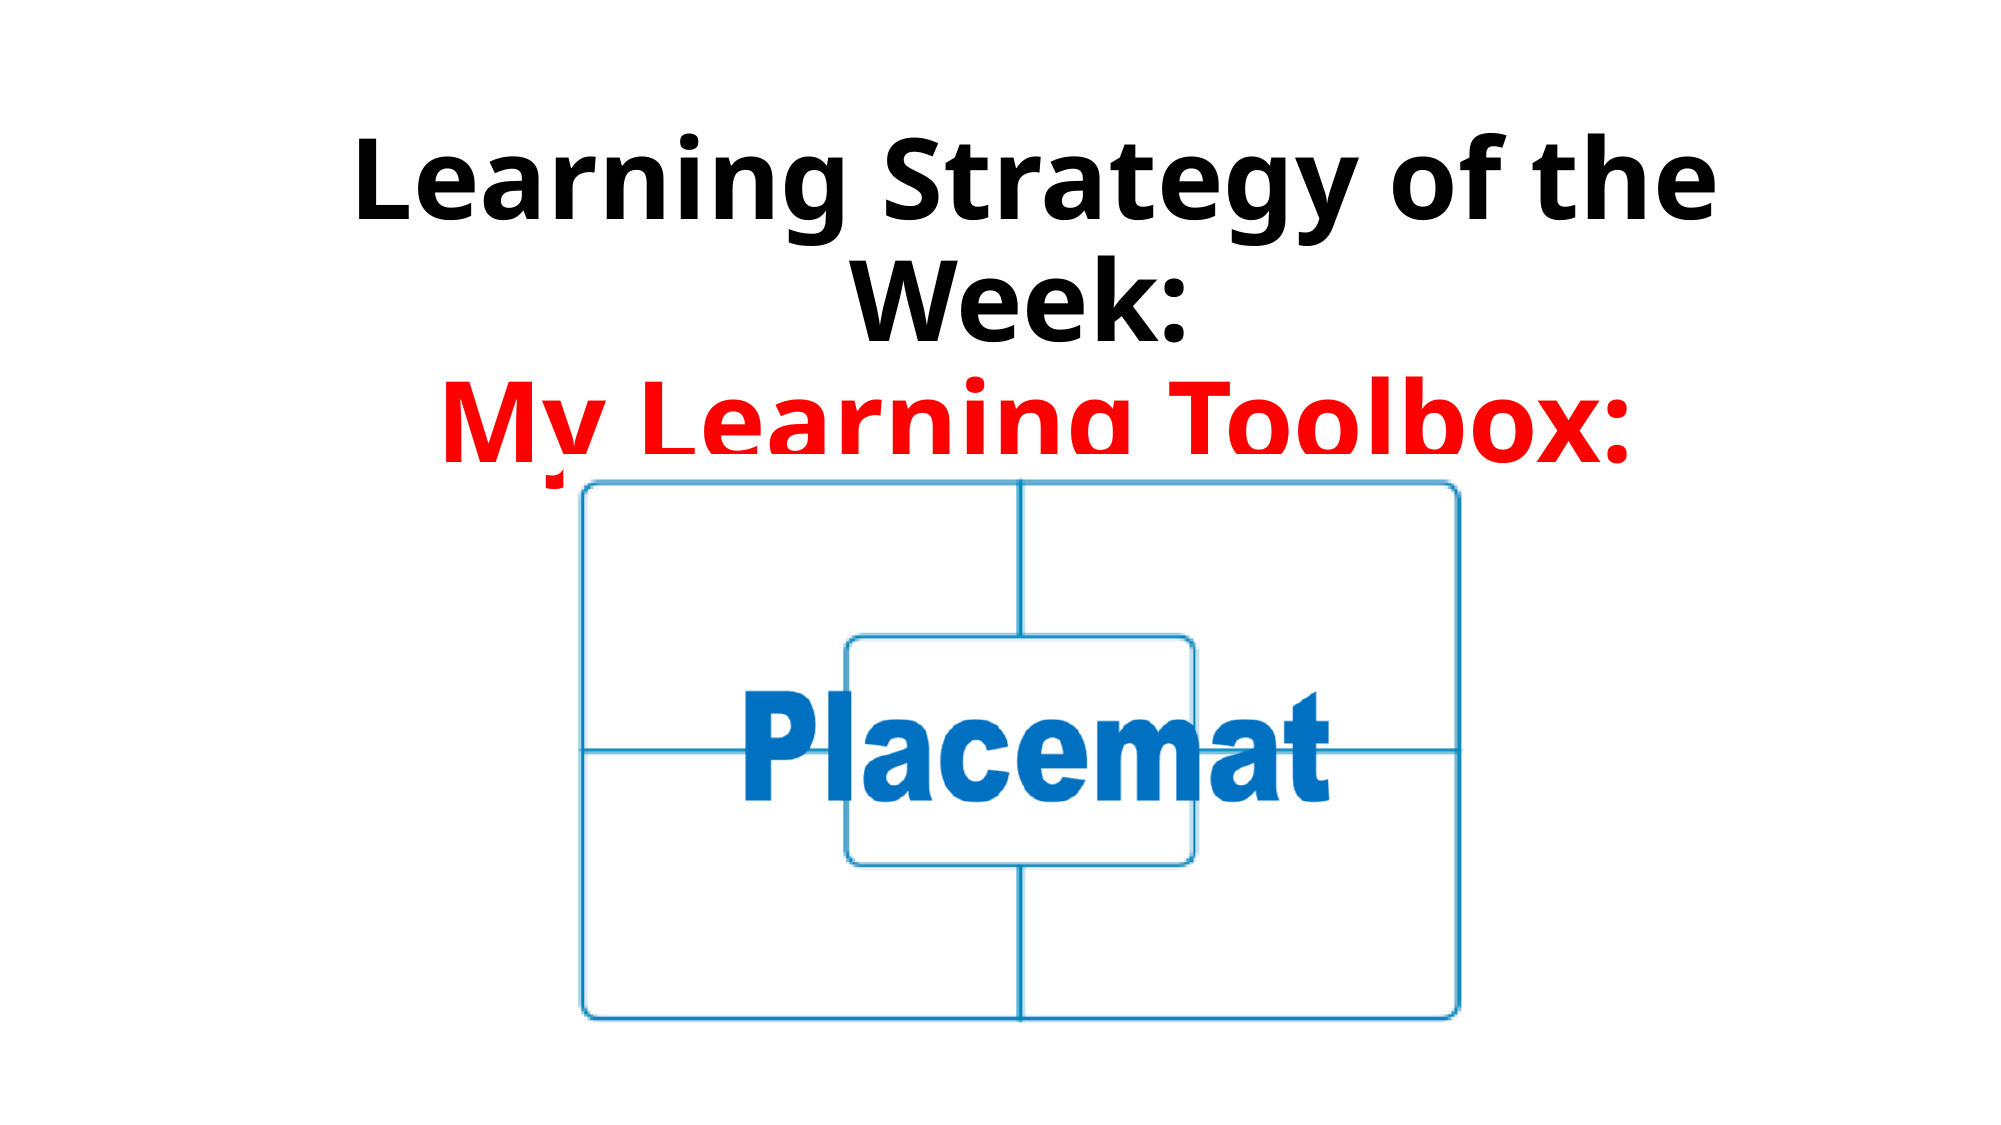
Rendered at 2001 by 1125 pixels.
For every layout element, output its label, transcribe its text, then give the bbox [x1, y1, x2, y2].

picture [563, 454, 1478, 1038]
title Learning Strategy of the Week: My Learning Toolbox: [94, 339, 1859, 527]
